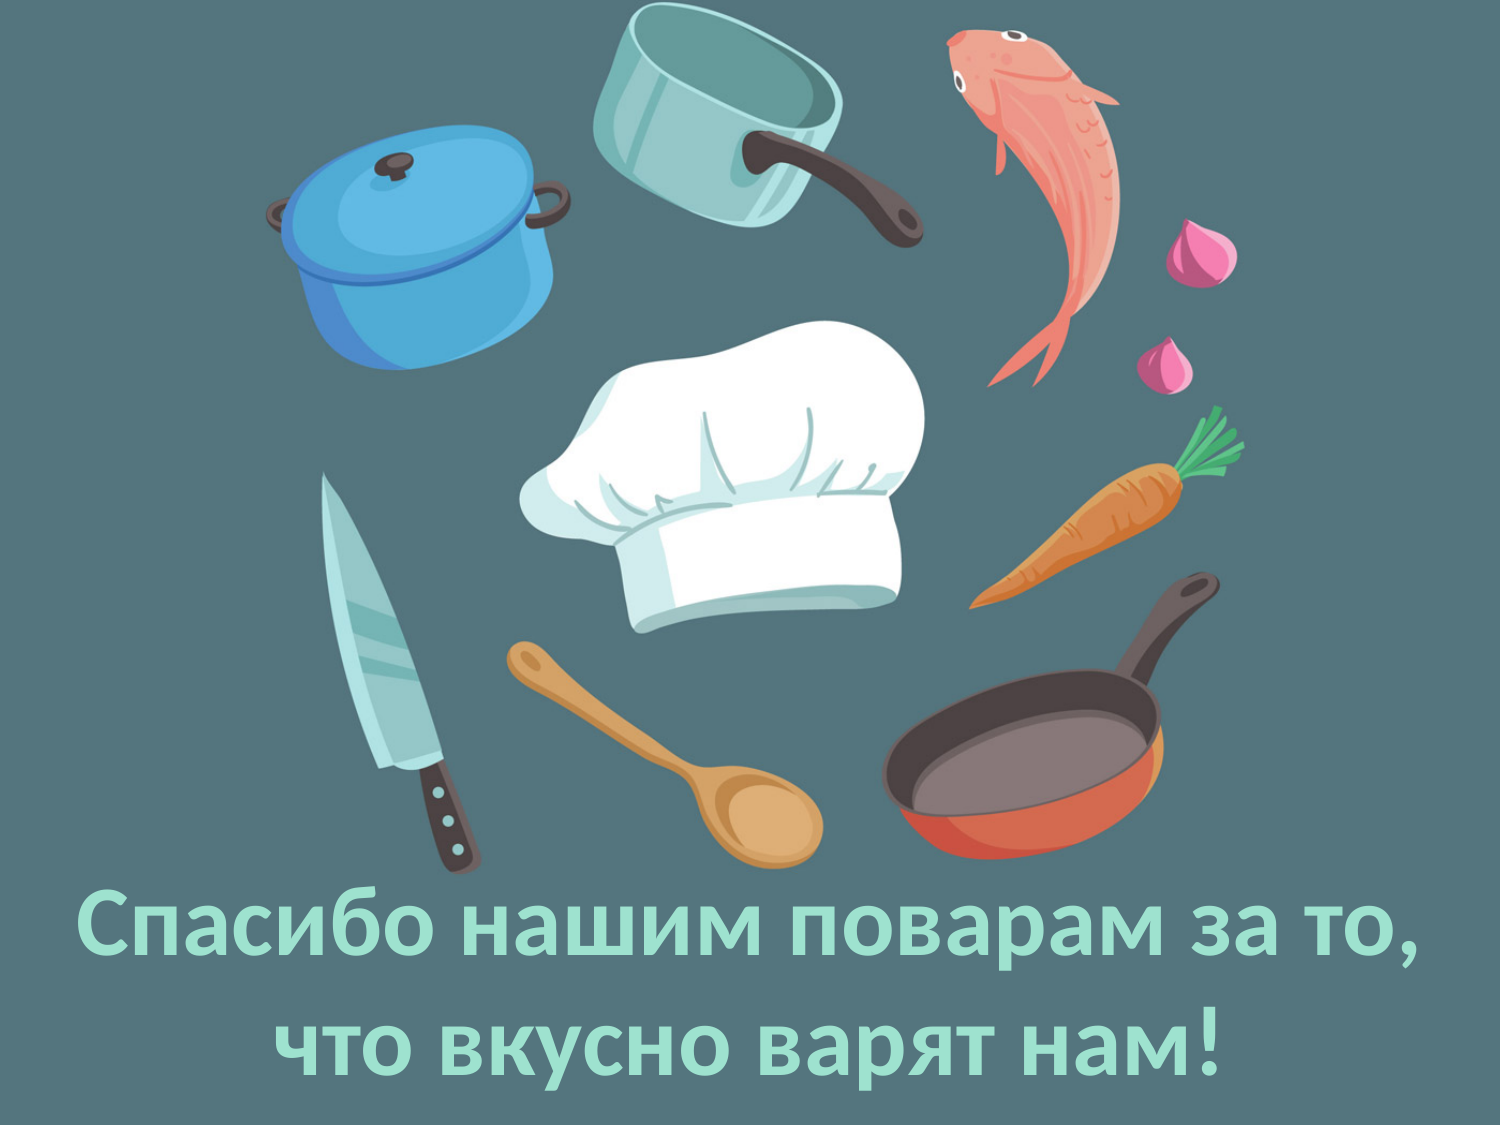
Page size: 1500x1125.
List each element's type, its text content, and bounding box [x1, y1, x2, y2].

picture [0, 0, 1500, 1125]
title Спасибо нашим поварам за то, что вкусно варят нам! [38, 869, 1462, 1083]
